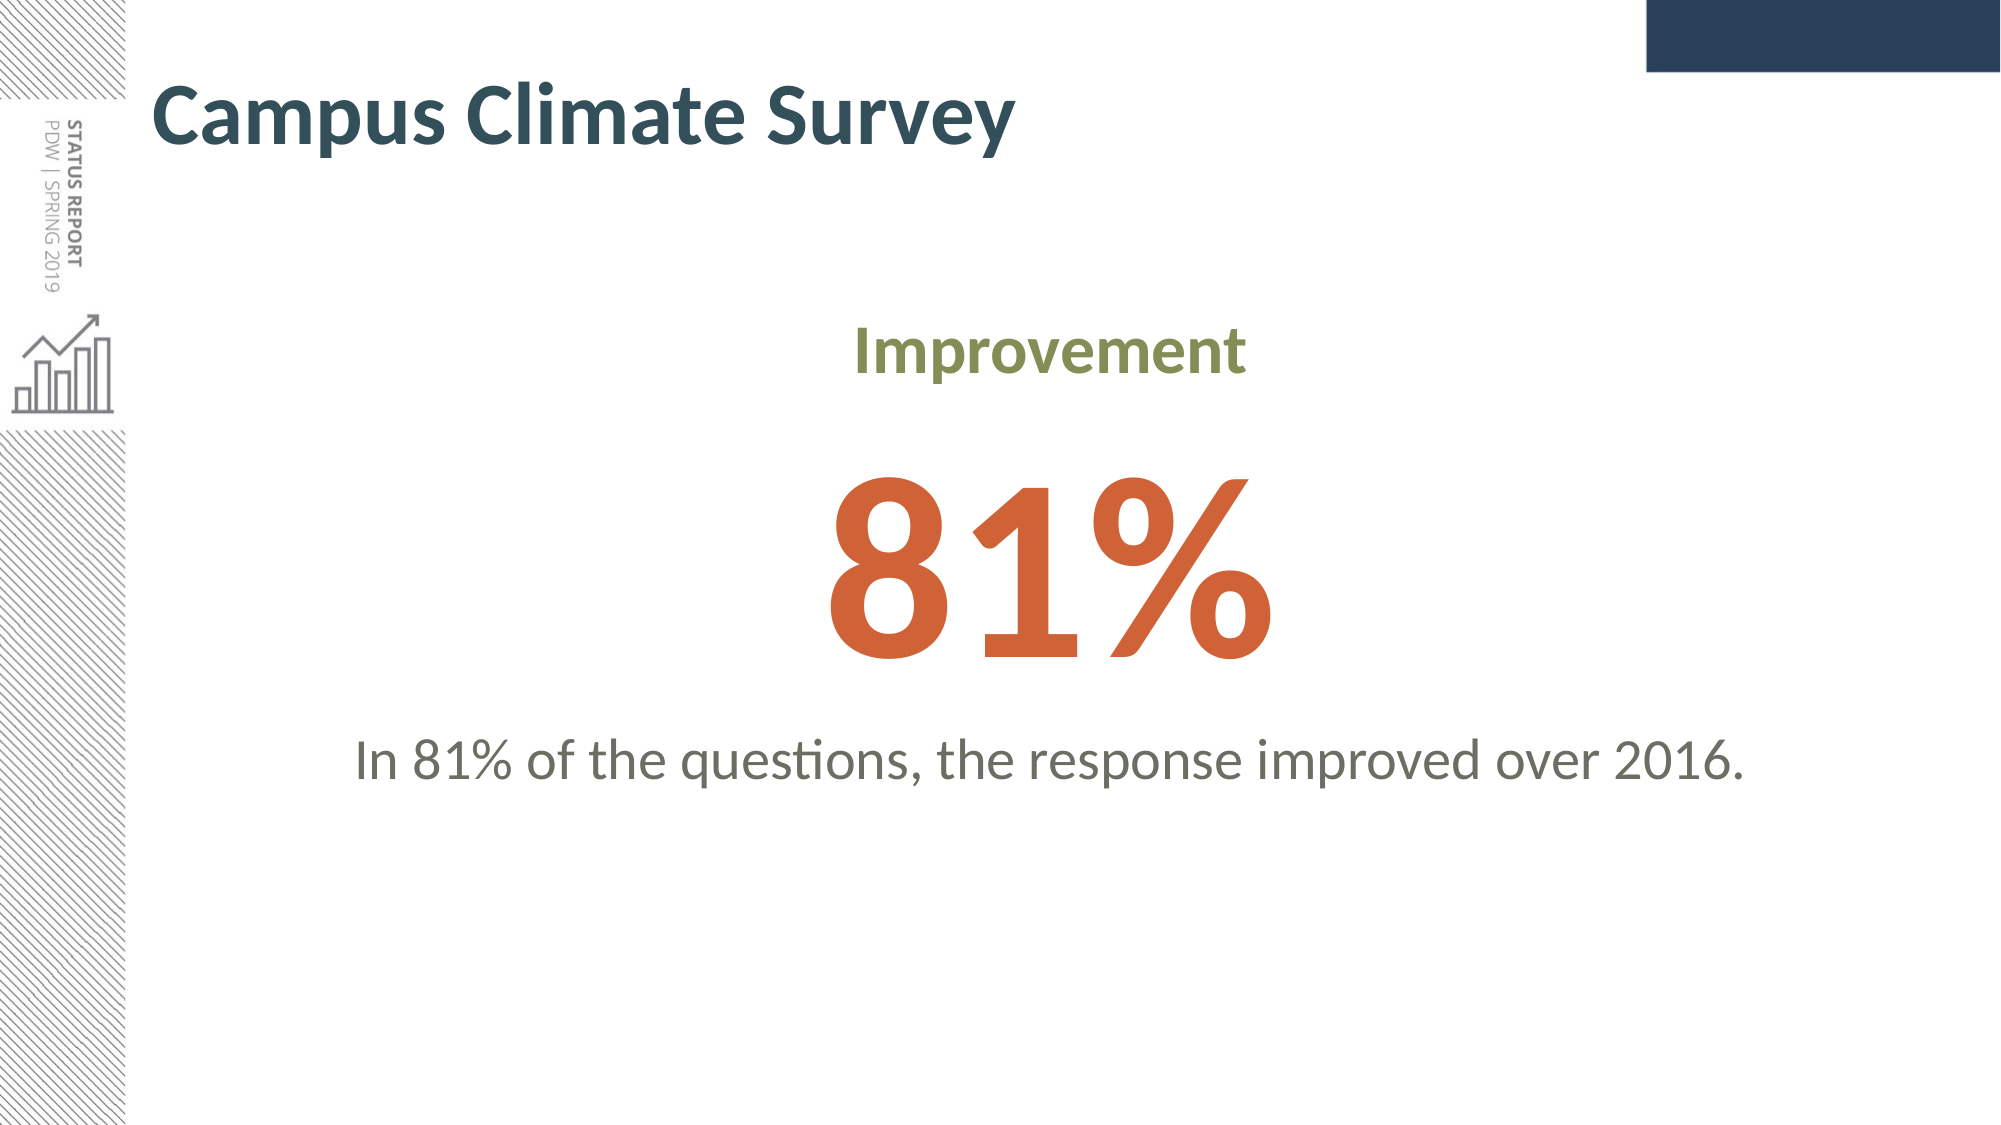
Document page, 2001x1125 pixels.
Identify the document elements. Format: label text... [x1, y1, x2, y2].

title Campus Climate Survey [137, 59, 1863, 172]
list Improvement [160, 305, 1942, 397]
picture [0, 0, 2001, 1125]
text_box In 81% of the questions, the response improved over 2016. [269, 713, 1833, 799]
text_box 81% [777, 389, 1325, 713]
